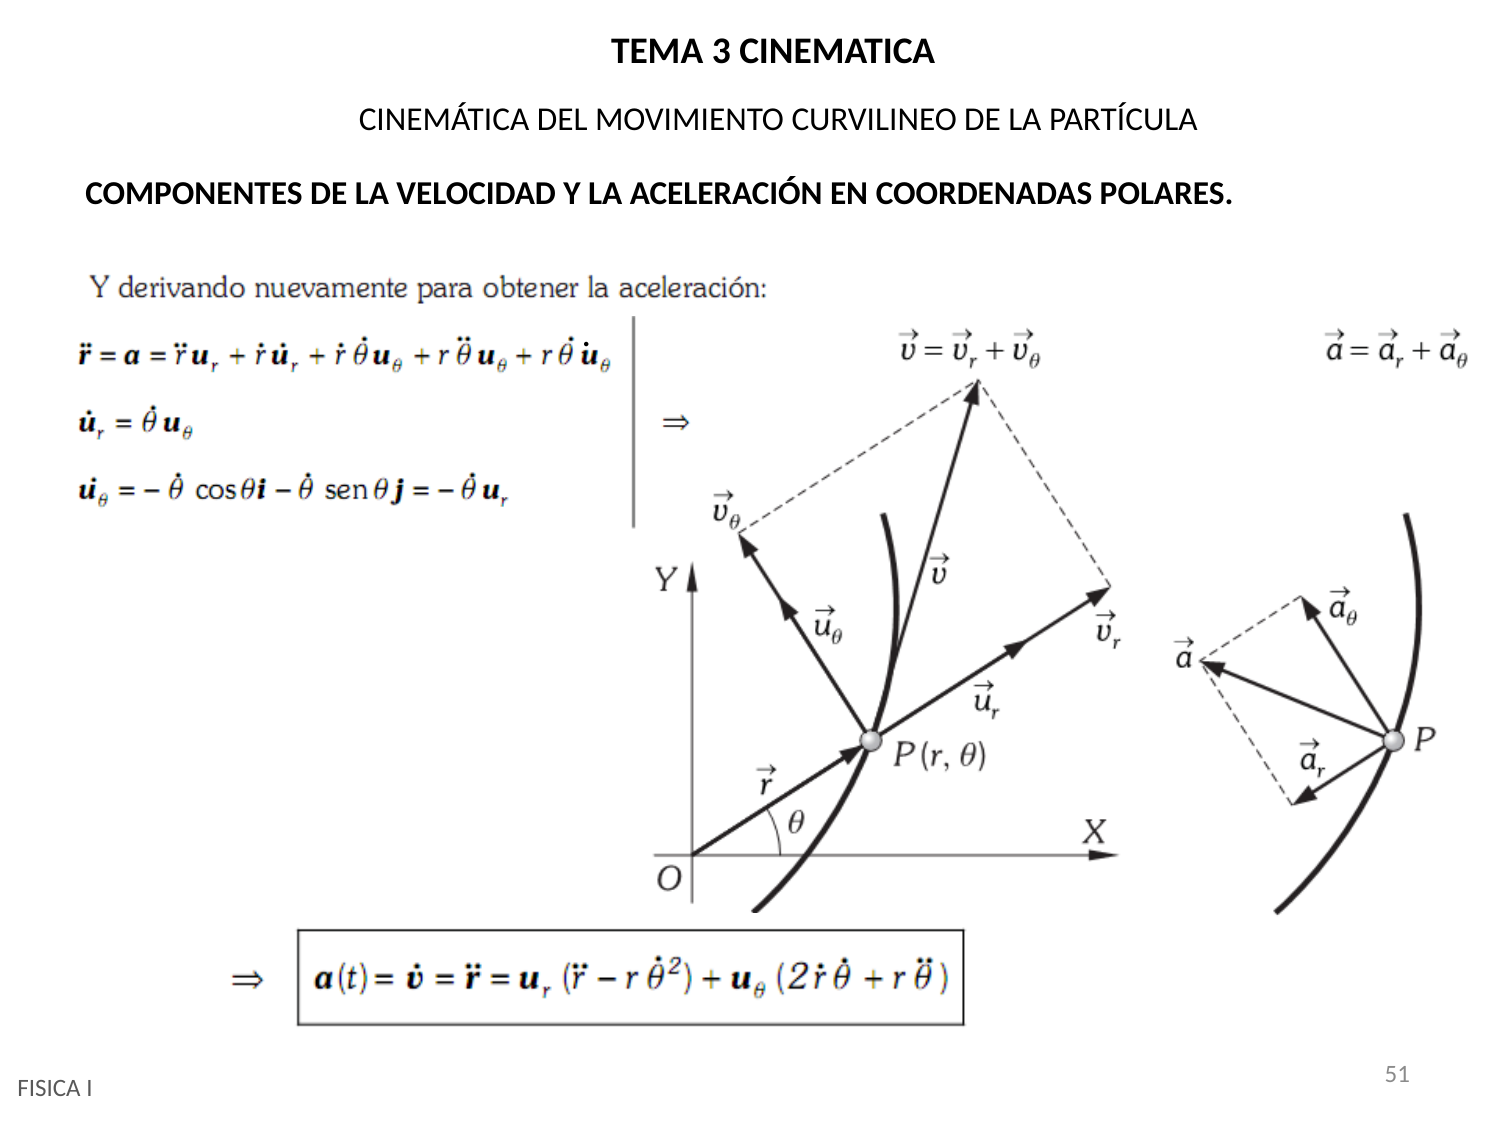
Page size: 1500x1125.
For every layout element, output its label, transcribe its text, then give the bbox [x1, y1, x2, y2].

subtitle CINEMÁTICA DEL MOVIMIENTO CURVILINEO DE LA PARTÍCULA [253, 90, 1304, 149]
title TEMA 3 CINEMATICA [135, 7, 1411, 90]
slide_number 51 [1074, 1042, 1425, 1103]
footer FISICA I [0, 1058, 111, 1115]
picture [58, 258, 1477, 1044]
text_box COMPONENTES DE LA VELOCIDAD Y LA ACELERACIÓN EN COORDENADAS POLARES. [70, 164, 1430, 247]
